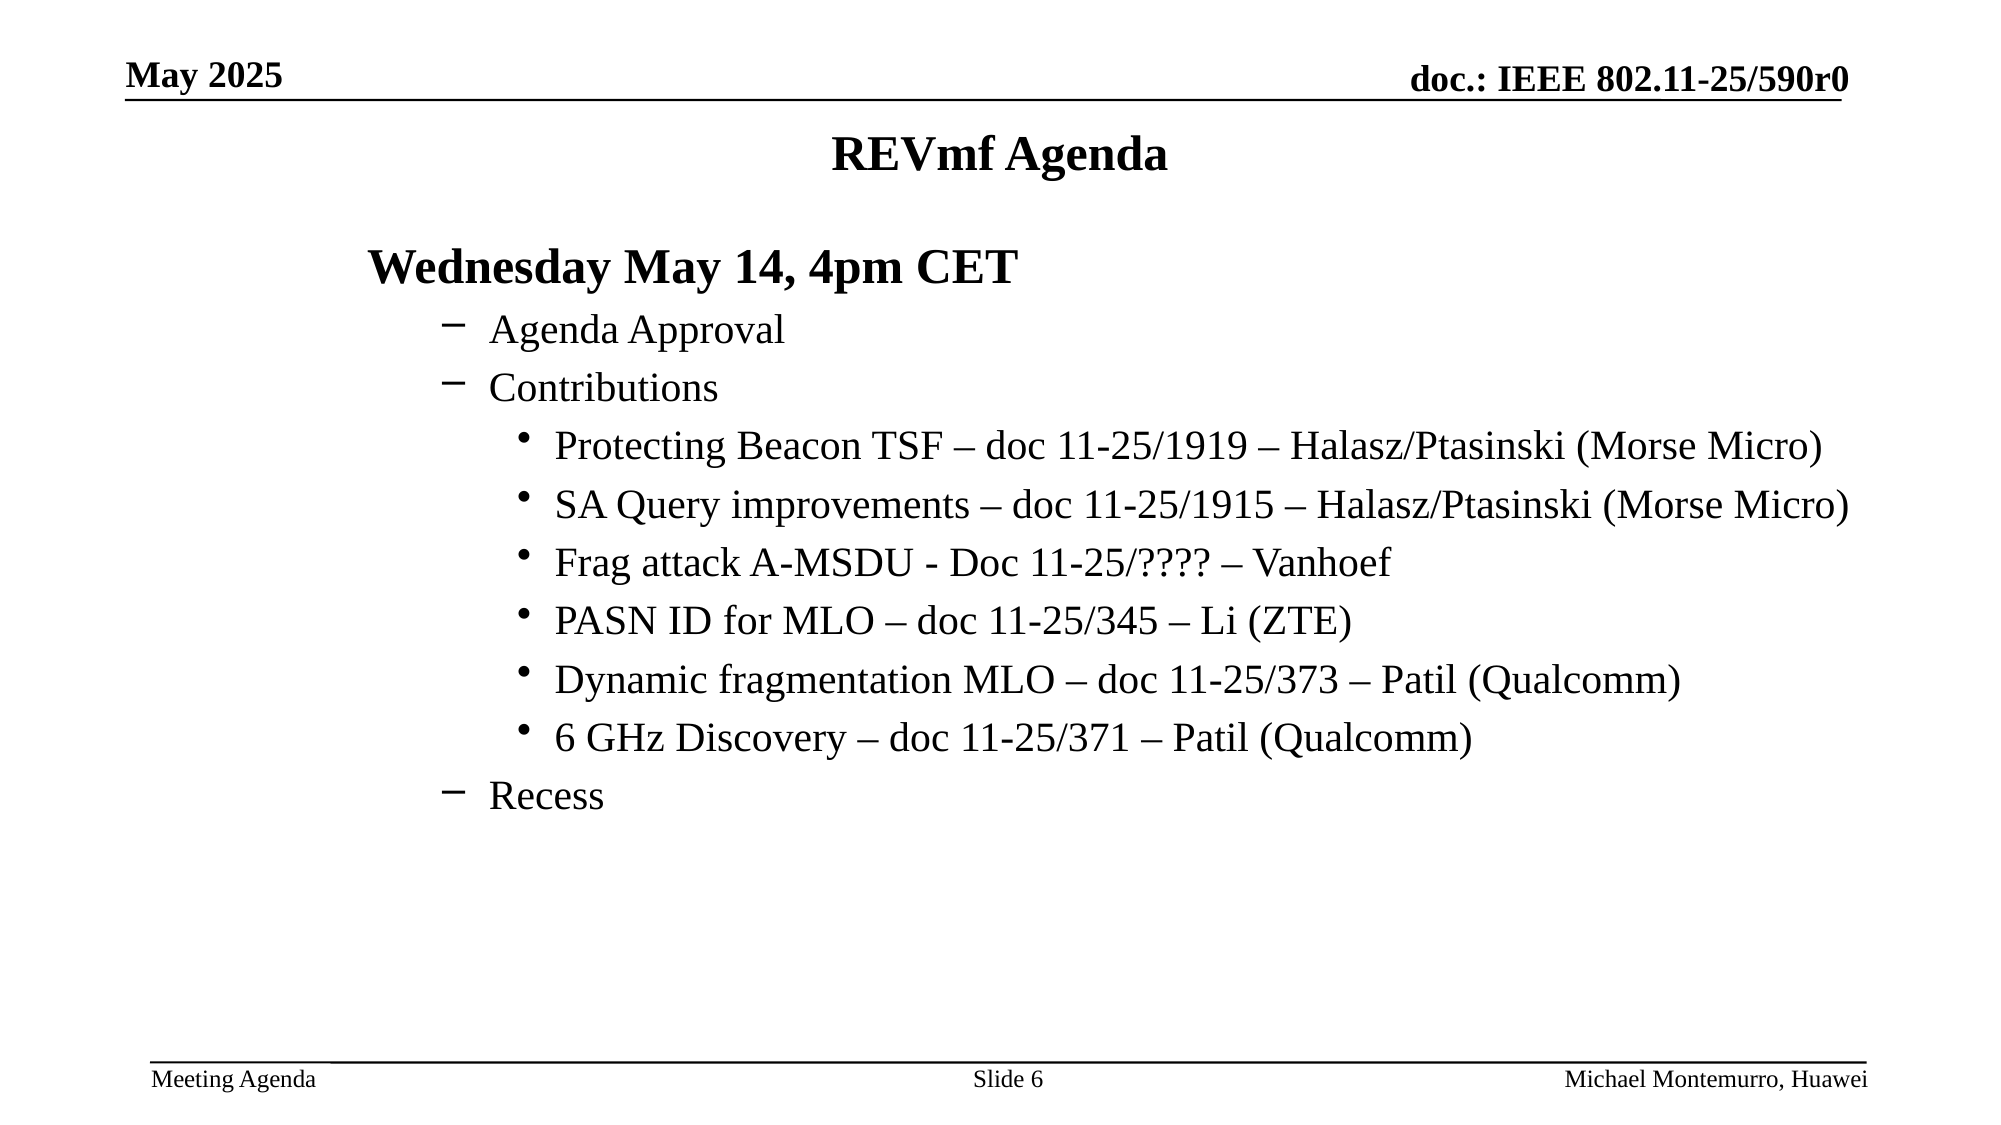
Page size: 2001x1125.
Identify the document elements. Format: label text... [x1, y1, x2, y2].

title REVmf Agenda [362, 112, 1638, 188]
footer Michael Montemurro, Huawei [1266, 1061, 1869, 1093]
slide_number Slide 6 [972, 1061, 1045, 1093]
text_box Wednesday May 14, 4pm CET Agenda Approval Contributions Protecting Beacon TSF – doc 11-25/1919 – Halasz/Ptasinski (Morse Micro) SA Query improvements – doc 11-25/1915 – Halasz/Ptasinski (Morse Micro) Frag attack A-MSDU - Doc 11-25/???? – Vanhoef PASN ID for MLO – doc 11-25/345 – Li (ZTE) Dynamic fragmentation MLO – doc 11-25/373 – Patil (Qualcomm) 6 GHz Discovery – doc 11-25/371 – Patil (Qualcomm) Recess [351, 237, 1913, 536]
